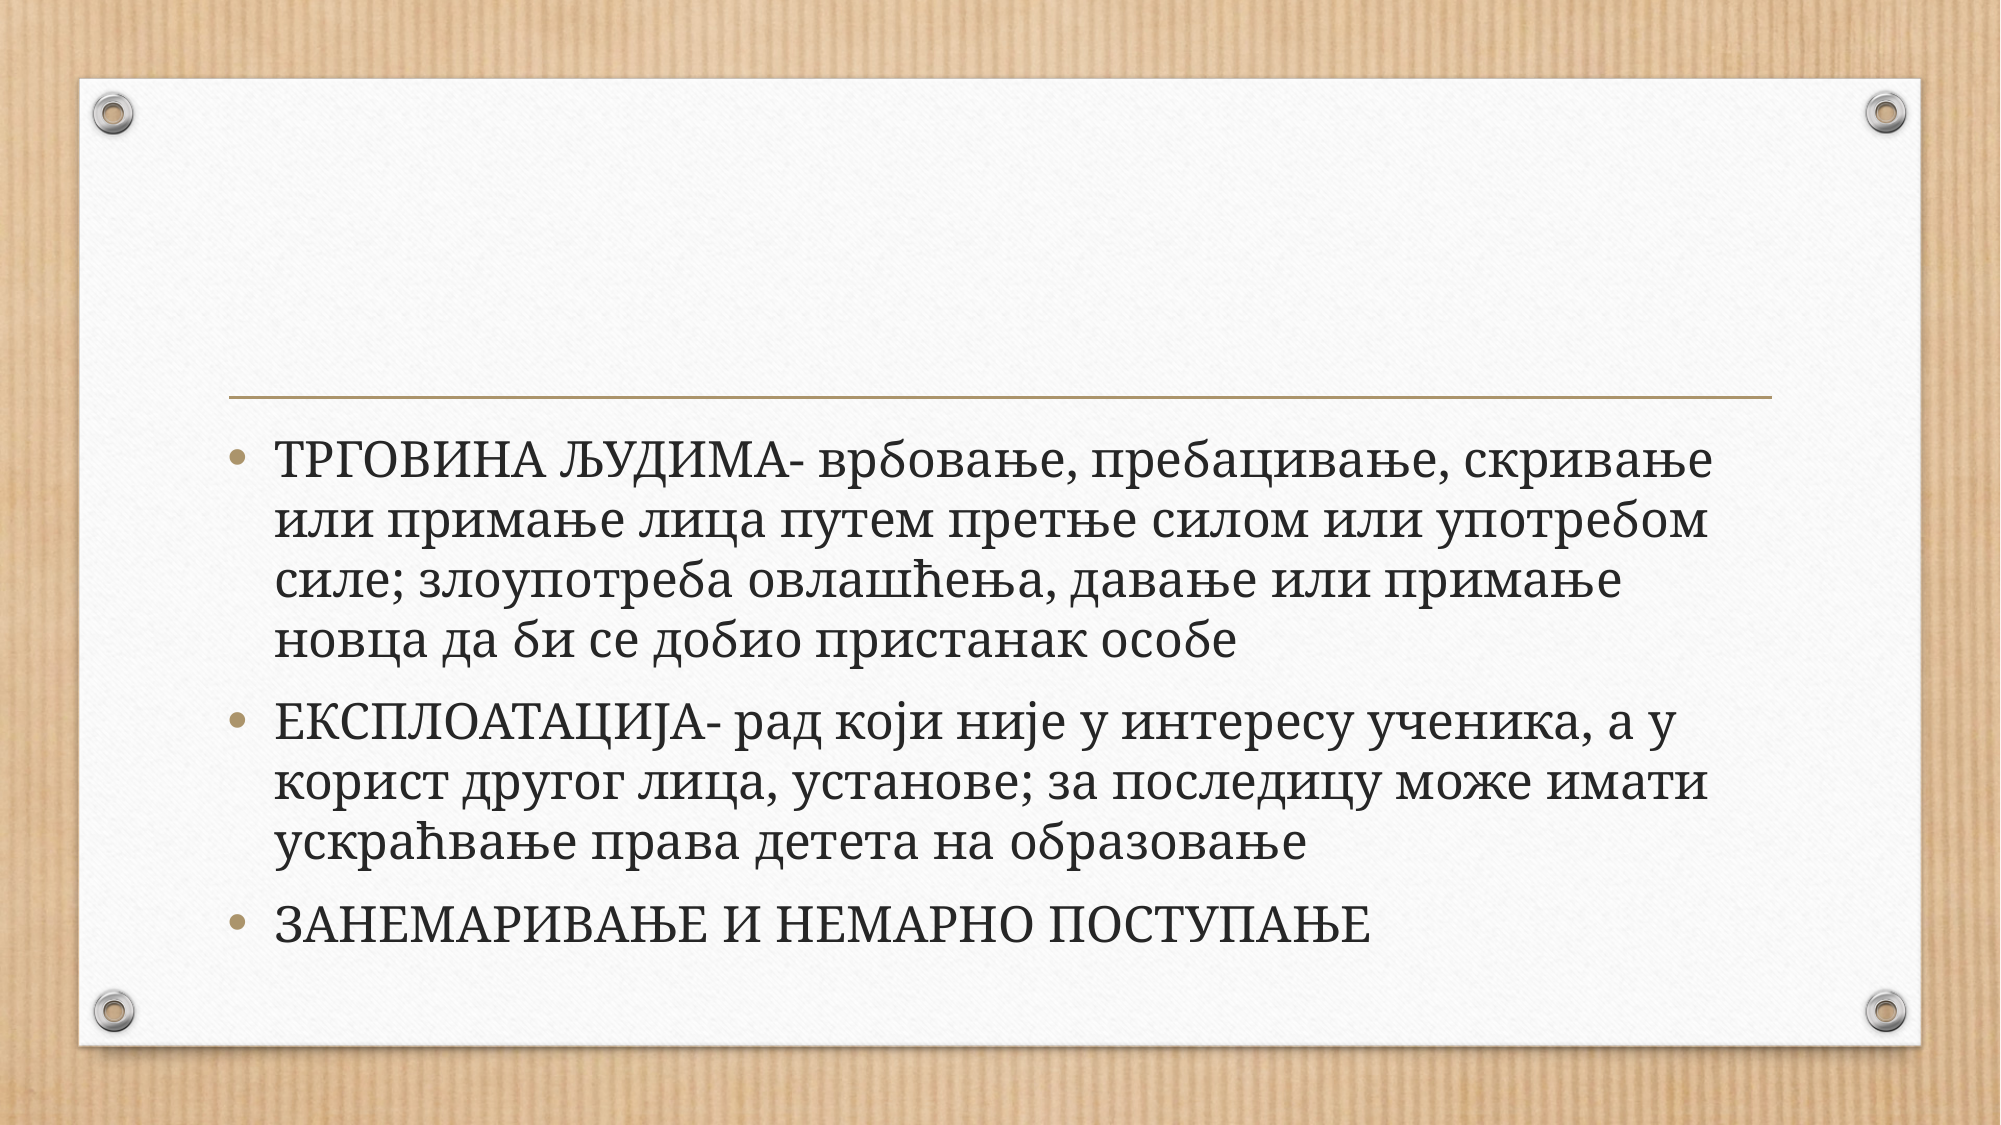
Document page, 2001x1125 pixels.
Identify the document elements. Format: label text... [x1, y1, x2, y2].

list ТРГОВИНА ЉУДИМА- врбовање, пребацивање, скривање или примање лица путем претње силом или употребом силе; злоупотреба овлашћења, давање или примање новца да би се добио пристанак особе ЕКСПЛОАТАЦИЈА- рад који није у интересу ученика, а у корист другог лица, установе; за последицу може имати ускраћвање права детета на образовање ЗАНЕМАРИВАЊЕ И НЕМАРНО ПОСТУПАЊЕ [212, 419, 1788, 964]
picture [0, 0, 2001, 1125]
